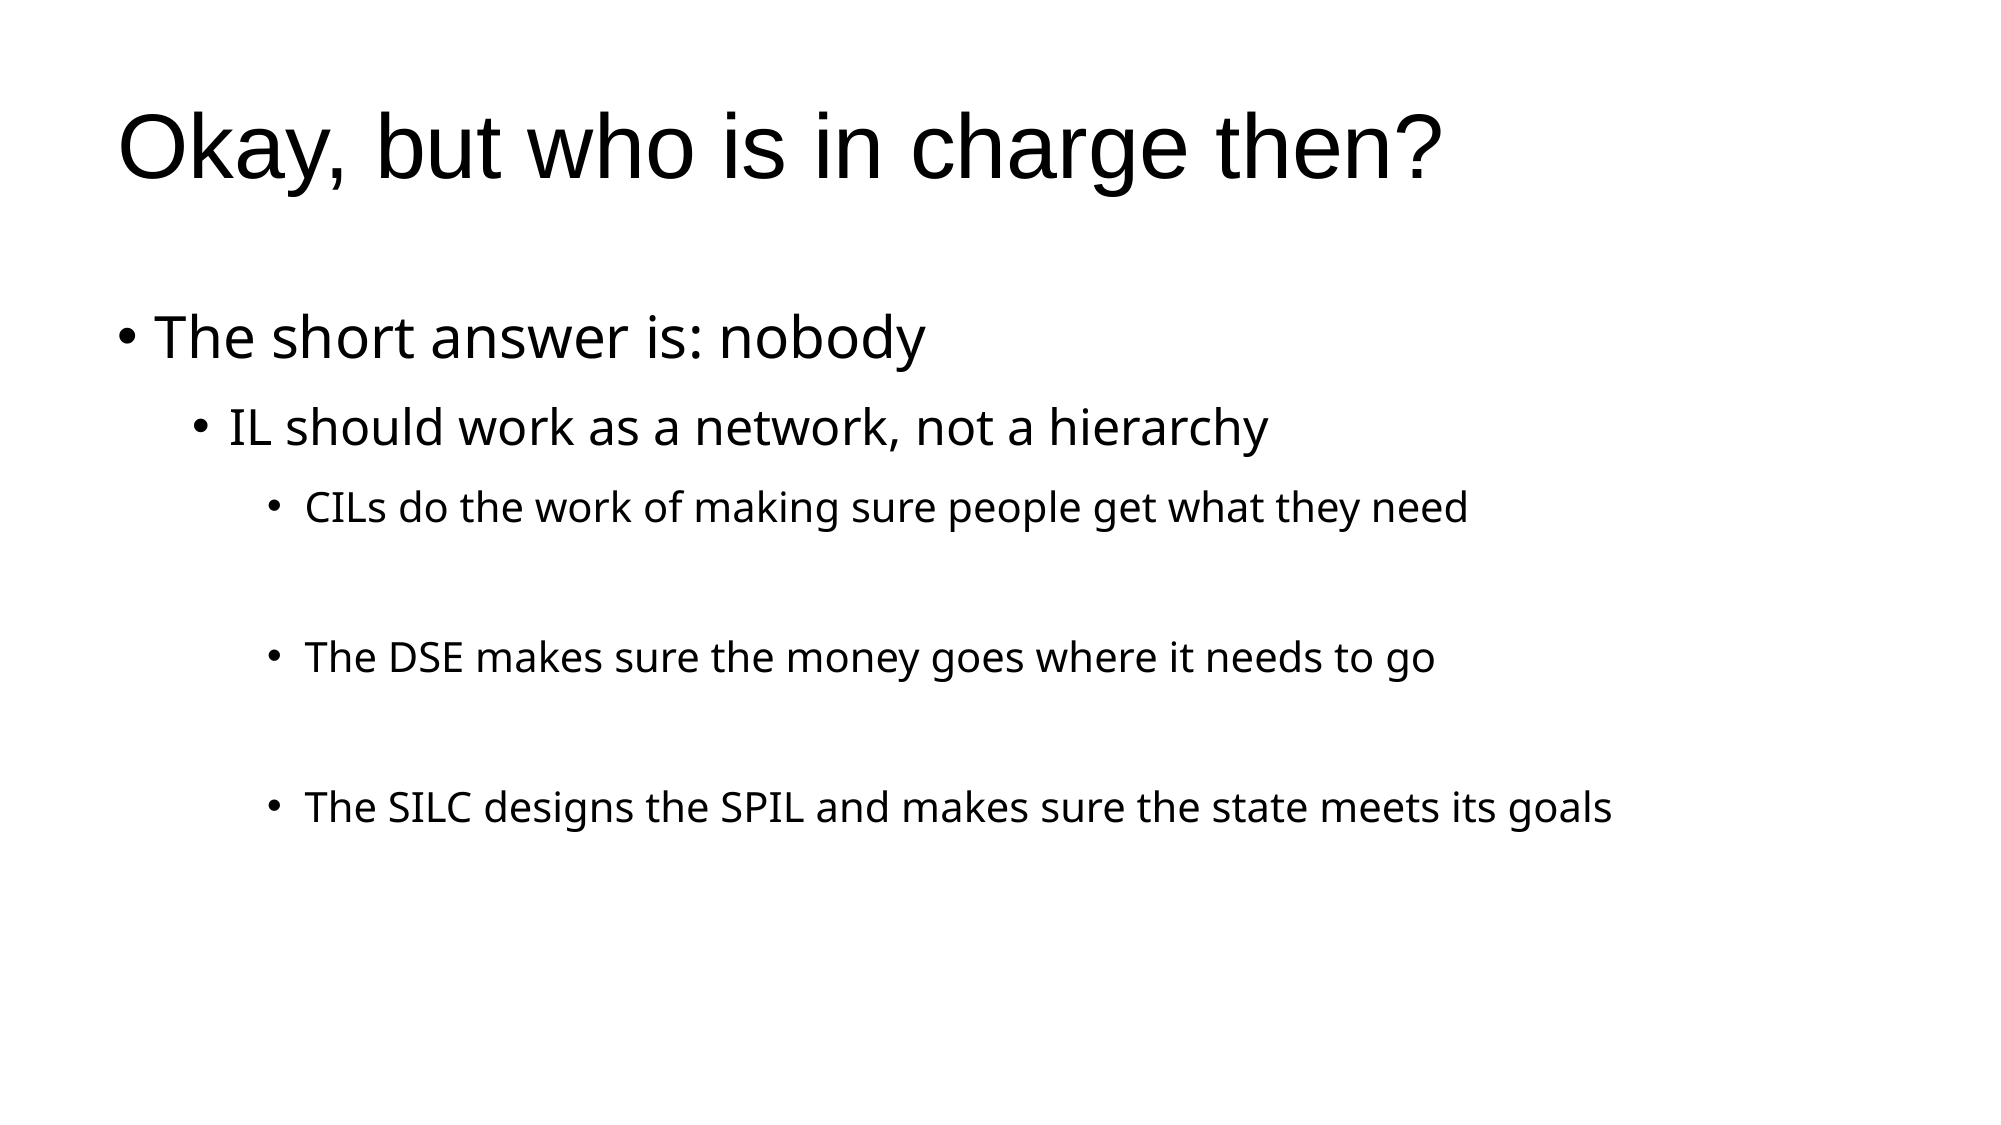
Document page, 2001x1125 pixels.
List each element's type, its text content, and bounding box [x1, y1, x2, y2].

list The short answer is: nobody IL should work as a network, not a hierarchy CILs do the work of making sure people get what they need The DSE makes sure the money goes where it needs to go The SILC designs the SPIL and makes sure the state meets its goals [102, 293, 1828, 1007]
title Okay, but who is in charge then? [102, 40, 1828, 258]
